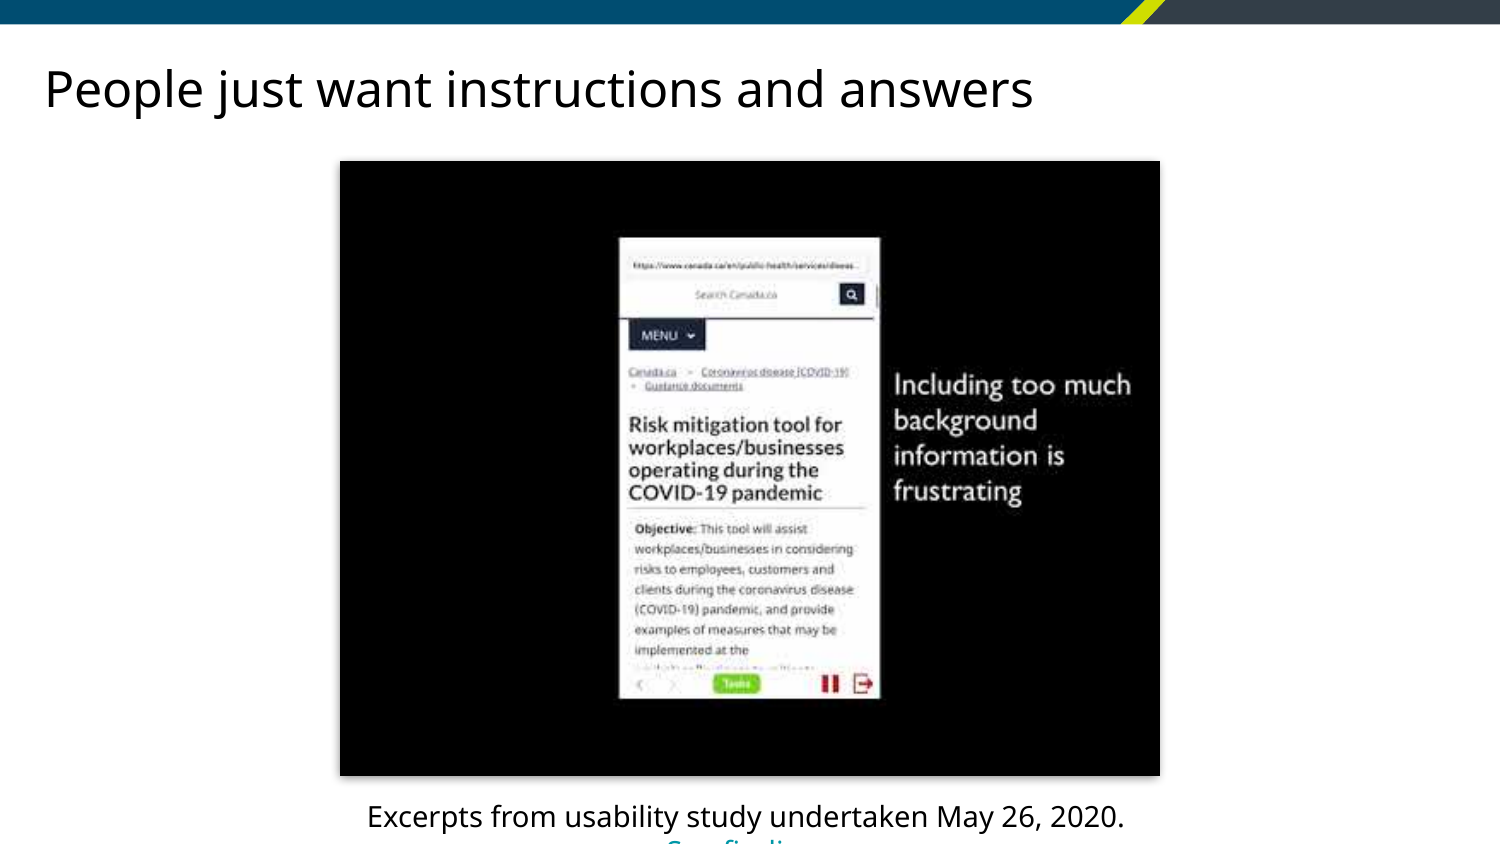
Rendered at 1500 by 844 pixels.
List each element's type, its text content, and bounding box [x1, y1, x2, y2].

picture [340, 161, 1160, 776]
title People just want instructions and answers [29, 42, 1427, 137]
text_box Excerpts from usability study undertaken May 26, 2020. See findings [291, 783, 1209, 844]
